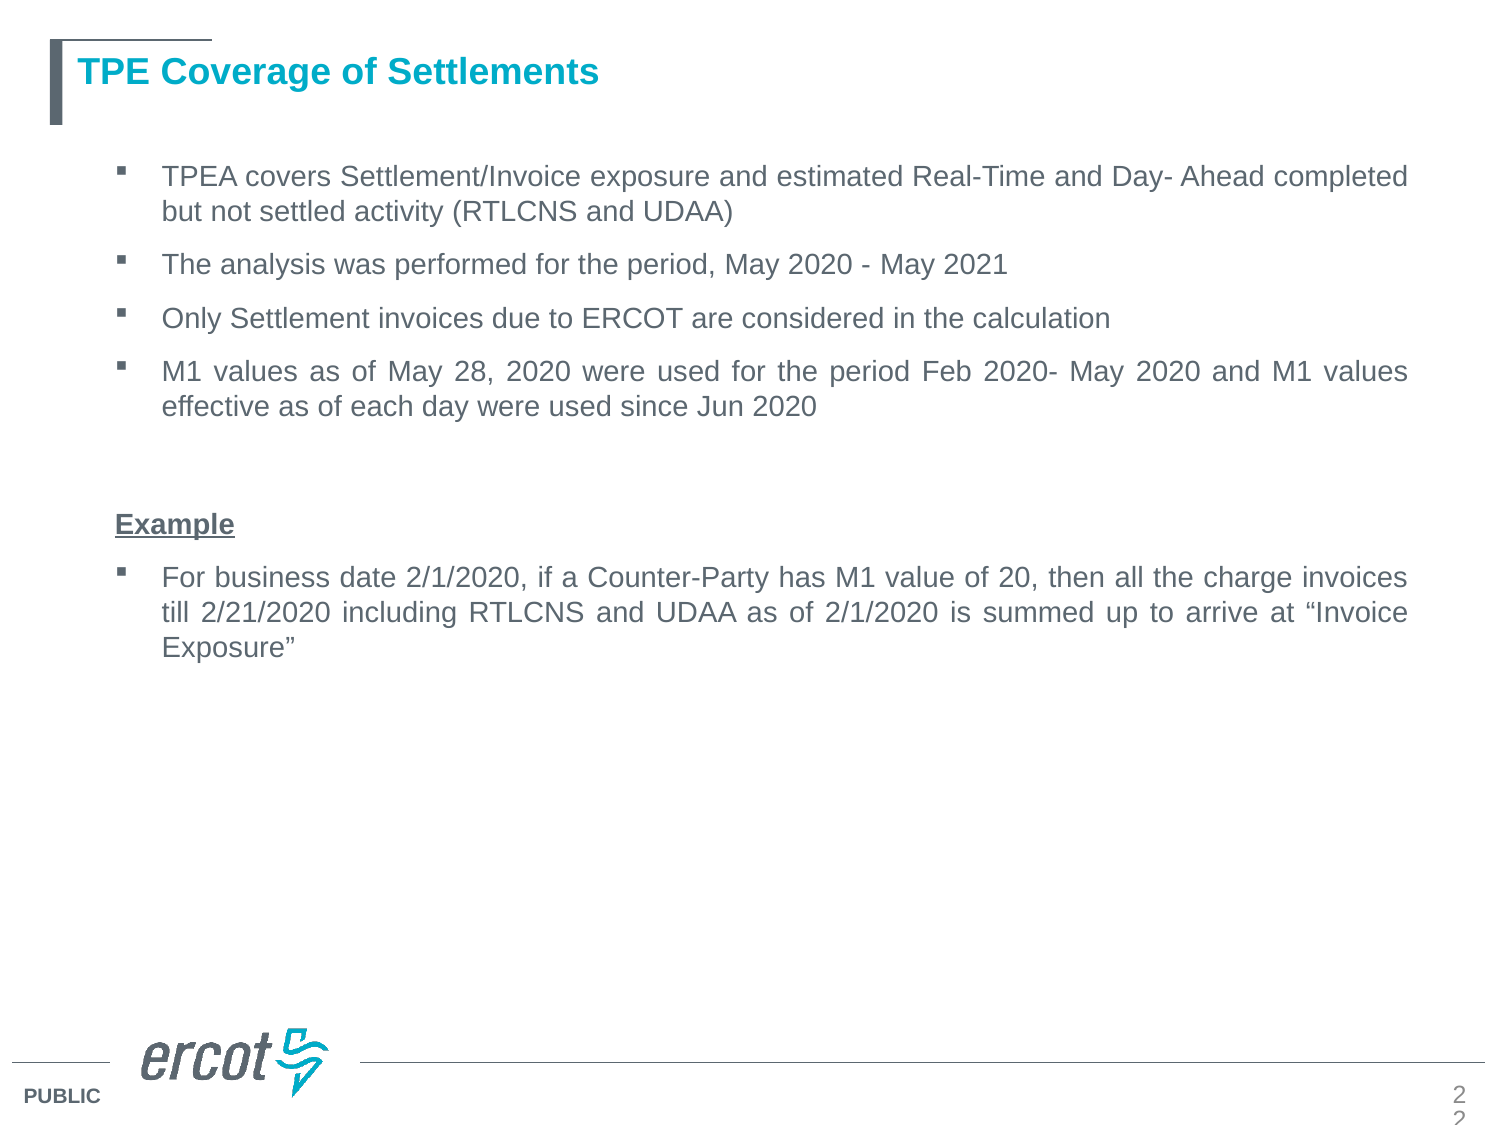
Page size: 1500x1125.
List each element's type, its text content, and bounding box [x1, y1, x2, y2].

title TPE Coverage of Settlements [62, 39, 1450, 228]
slide_number 22 [1437, 1076, 1475, 1112]
list TPEA covers Settlement/Invoice exposure and estimated Real-Time and Day- Ahead completed but not settled activity (RTLCNS and UDAA) The analysis was performed for the period, May 2020 - May 2021 Only Settlement invoices due to ERCOT are considered in the calculation M1 values as of May 28, 2020 were used for the period Feb 2020- May 2020 and M1 values effective as of each day were used since Jun 2020 Example For business date 2/1/2020, if a Counter-Party has M1 value of 20, then all the charge invoices till 2/21/2020 including RTLCNS and UDAA as of 2/1/2020 is summed up to arrive at “Invoice Exposure” [24, 149, 1425, 1000]
picture [137, 1024, 332, 1100]
